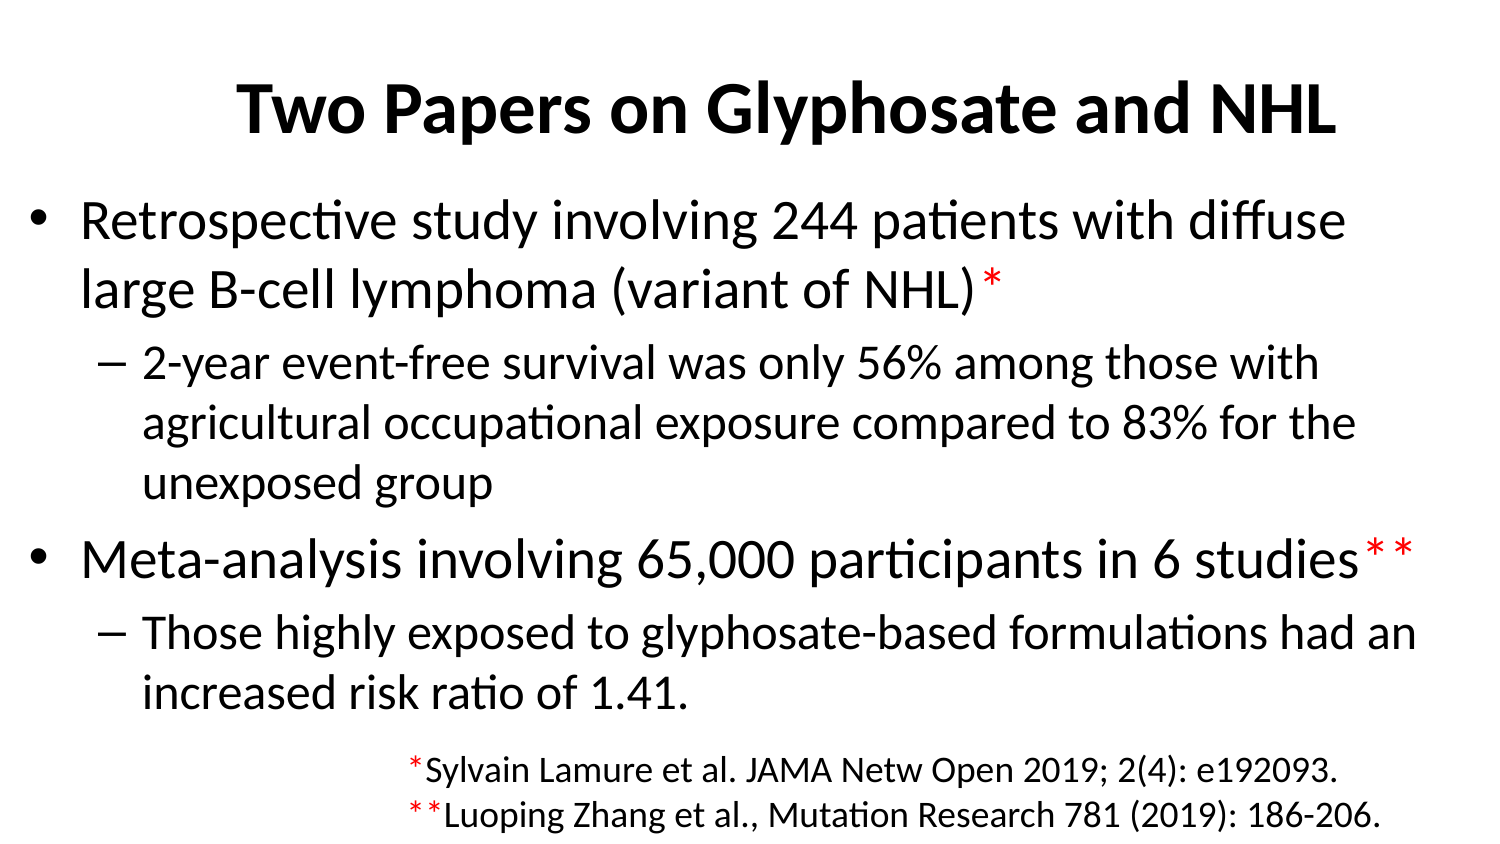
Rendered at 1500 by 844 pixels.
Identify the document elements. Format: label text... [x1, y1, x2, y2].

list Retrospective study involving 244 patients with diffuse large B-cell lymphoma (variant of NHL)* 2-year event-free survival was only 56% among those with agricultural occupational exposure compared to 83% for the unexposed group Meta-analysis involving 65,000 participants in 6 studies** Those highly exposed to glyphosate-based formulations had an increased risk ratio of 1.41. [13, 174, 1466, 732]
text_box *Sylvain Lamure et al. JAMA Netw Open 2019; 2(4): e192093. **Luoping Zhang et al., Mutation Research 781 (2019): 186-206. [391, 737, 1398, 843]
title Two Papers on Glyphosate and NHL [75, 33, 1500, 175]
